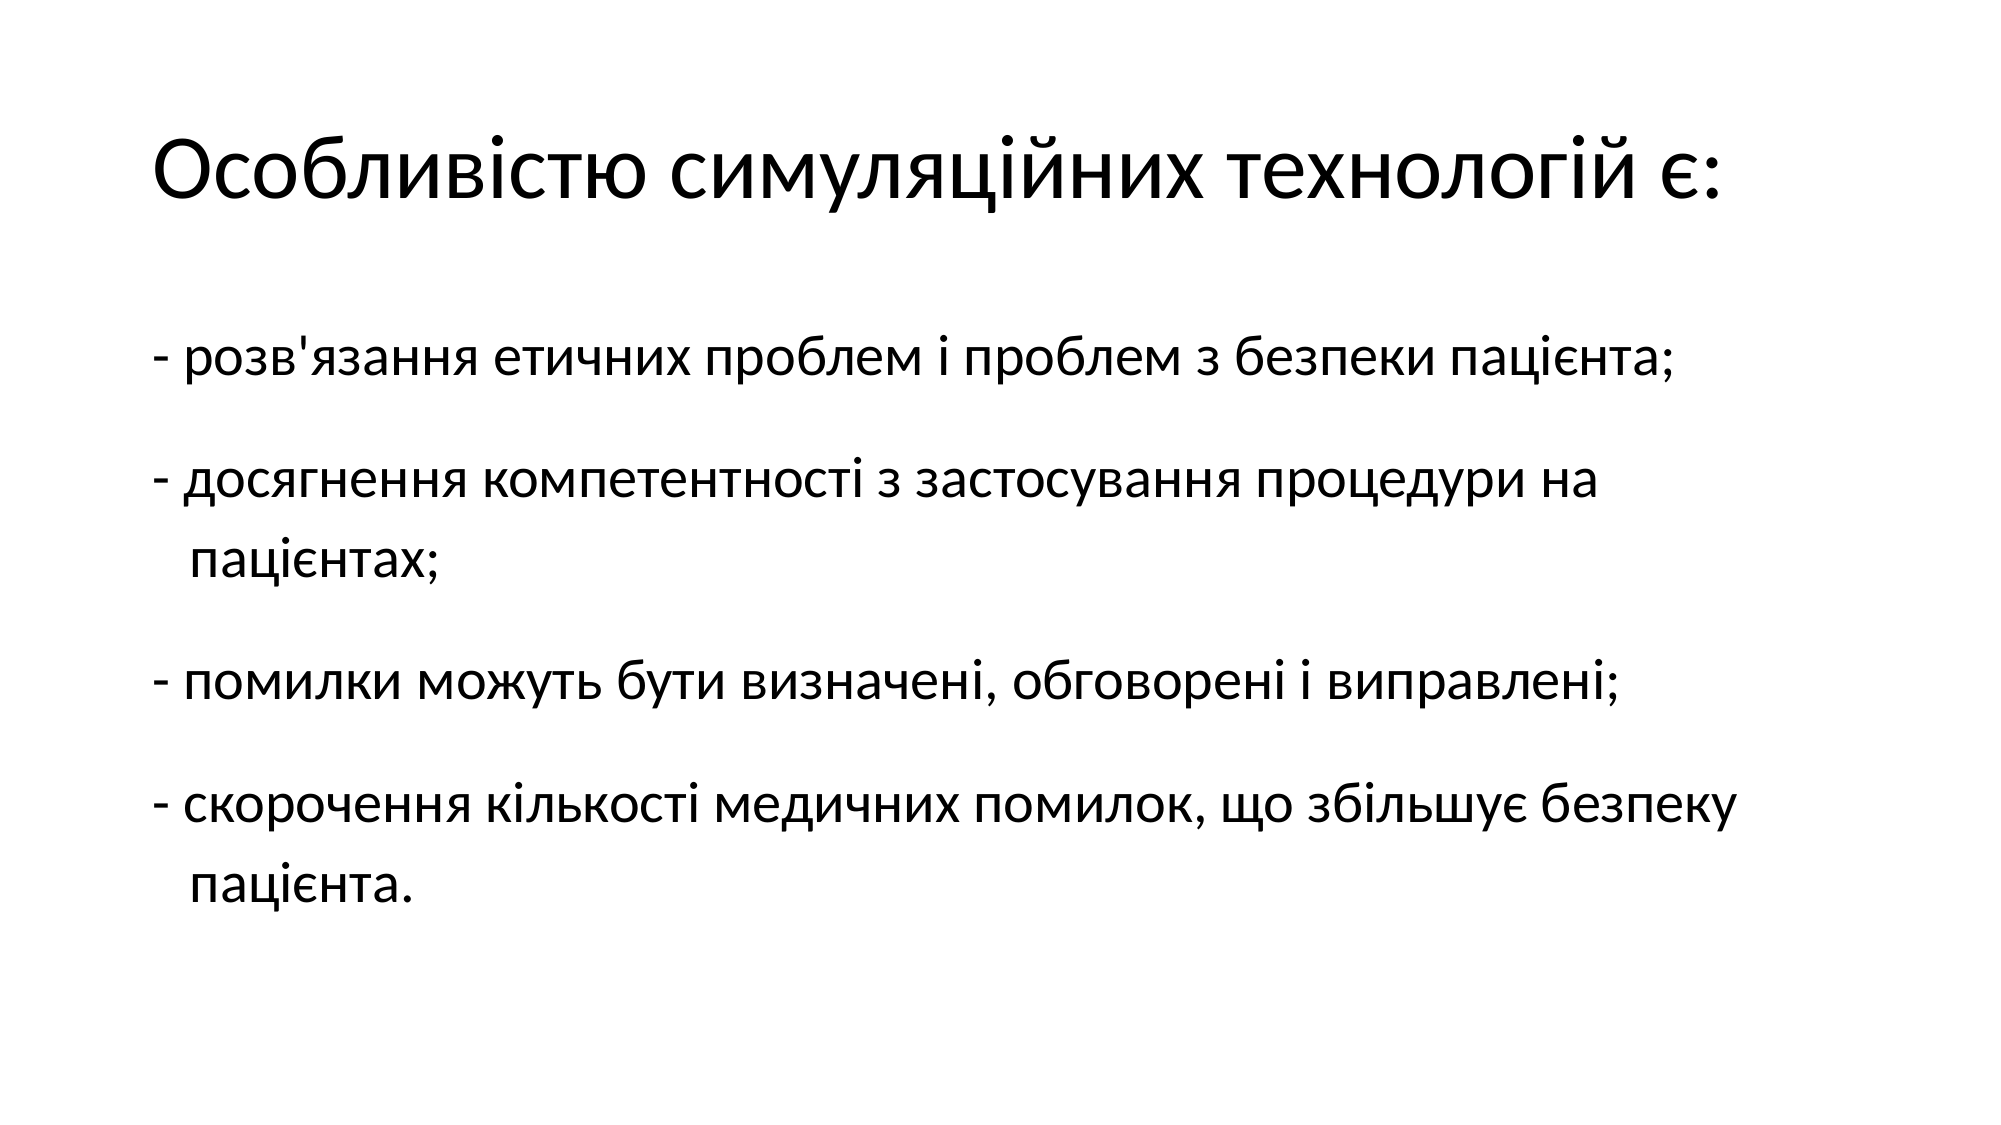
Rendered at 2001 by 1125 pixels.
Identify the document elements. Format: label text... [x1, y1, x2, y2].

title Особливістю симуляційних технологій є: [137, 59, 1863, 278]
list - розв'язання етичних проблем і проблем з безпеки пацієнта; - досягнення компетентності з застосування процедури на пацієнтах; - помилки можуть бути визначені, обговорені і виправлені; - скорочення кількості медичних помилок, що збільшує безпеку пацієнта. [137, 299, 1863, 1014]
